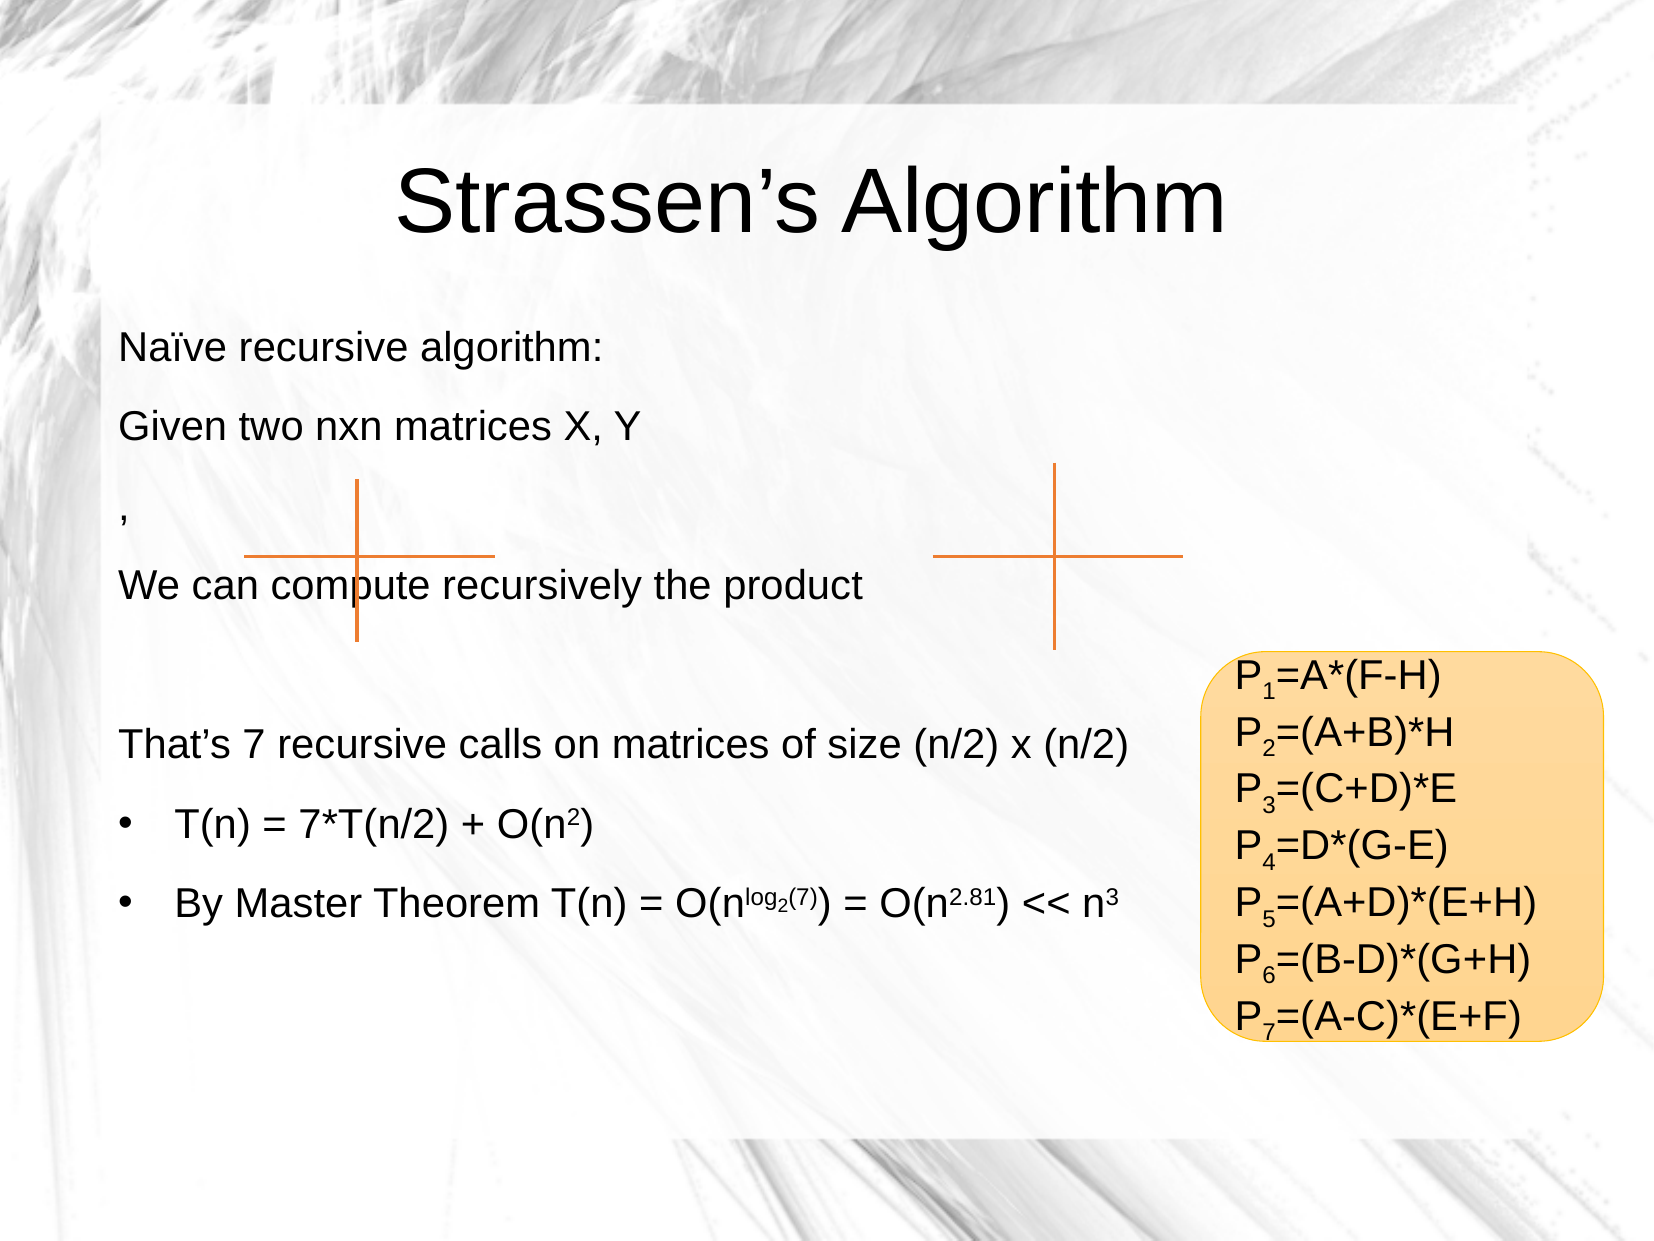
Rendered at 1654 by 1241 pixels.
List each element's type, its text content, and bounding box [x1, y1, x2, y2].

picture [0, 0, 1654, 1241]
text_box P1=A*(F-H) P2=(A+B)*H P3=(C+D)*E P4=D*(G-E) P5=(A+D)*(E+H) P6=(B-D)*(G+H) P7=(A-C)*(E+F) [1200, 651, 1605, 1042]
title Strassen’s Algorithm [118, 112, 1506, 281]
